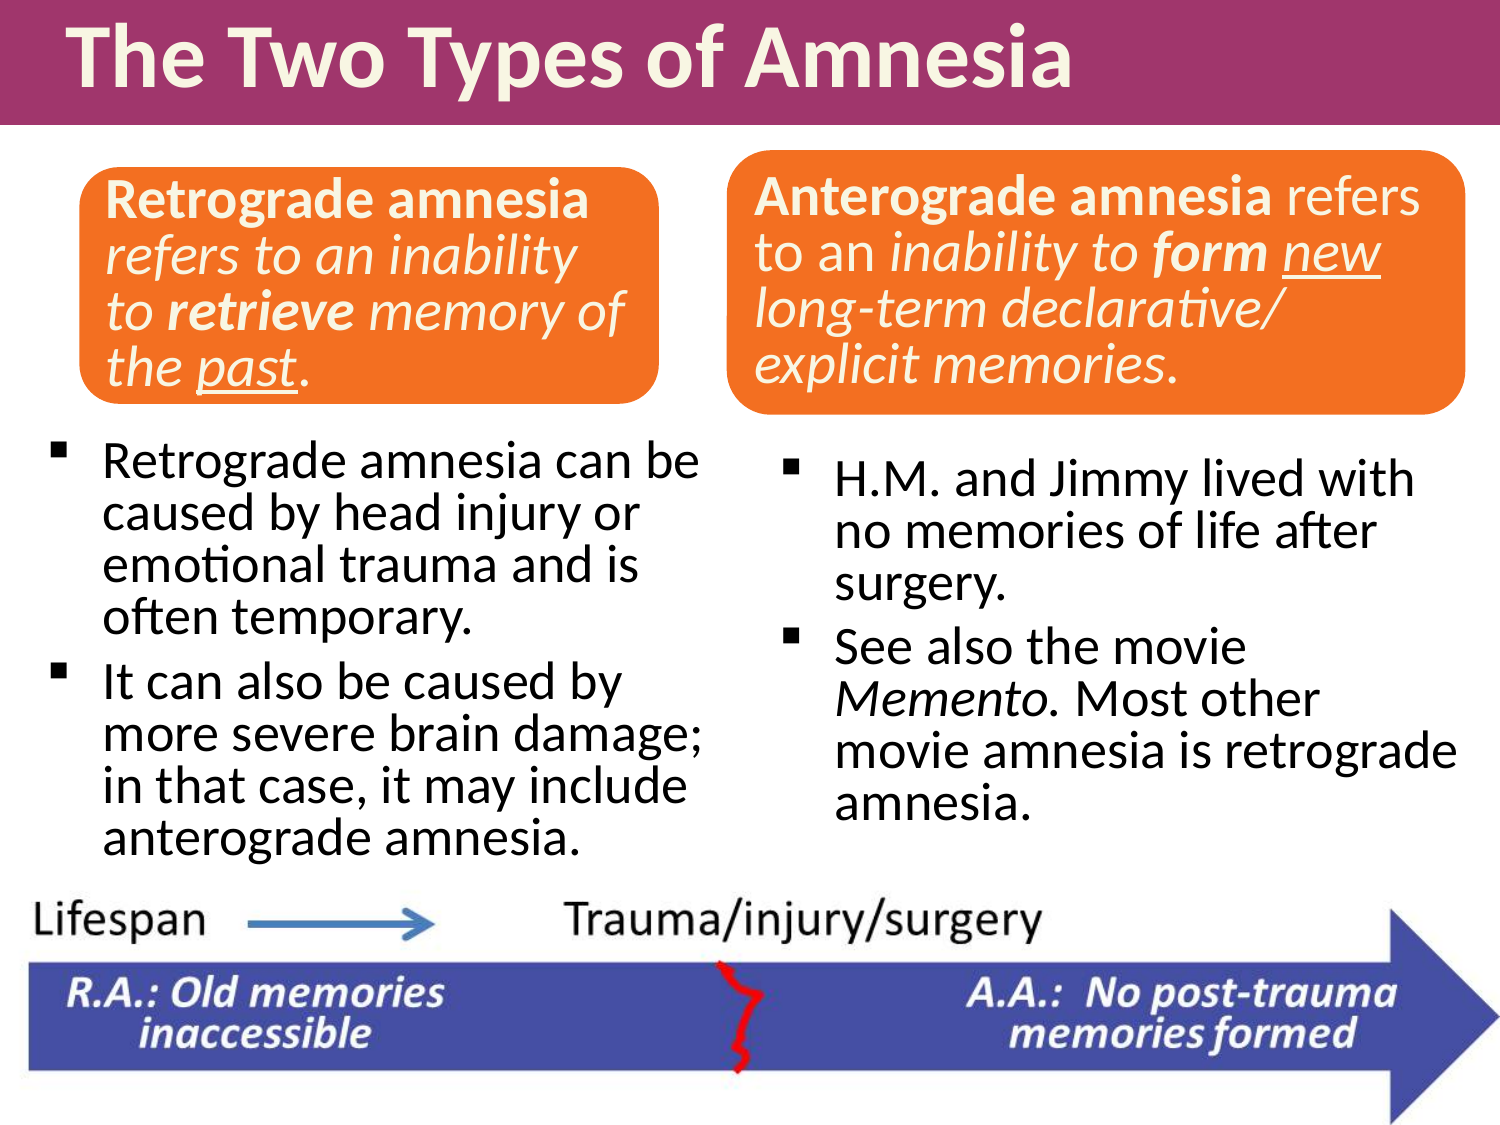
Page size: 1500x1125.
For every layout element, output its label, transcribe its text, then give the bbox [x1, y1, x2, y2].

list Retrograde amnesia can be caused by head injury or emotional trauma and is often temporary. It can also be caused by more severe brain damage; in that case, it may include anterograde amnesia. [31, 429, 751, 860]
text_box Anterograde amnesia refers to an inability to form new long-term declarative/ explicit memories. [726, 150, 1466, 415]
list H.M. and Jimmy lived with no memories of life after surgery. See also the movie Memento. Most other movie amnesia is retrograde amnesia. [763, 446, 1480, 847]
title The Two Types of Amnesia [0, 0, 1500, 126]
text_box Retrograde amnesia refers to an inability to retrieve memory of the past. [79, 167, 659, 404]
picture [0, 870, 1500, 1125]
